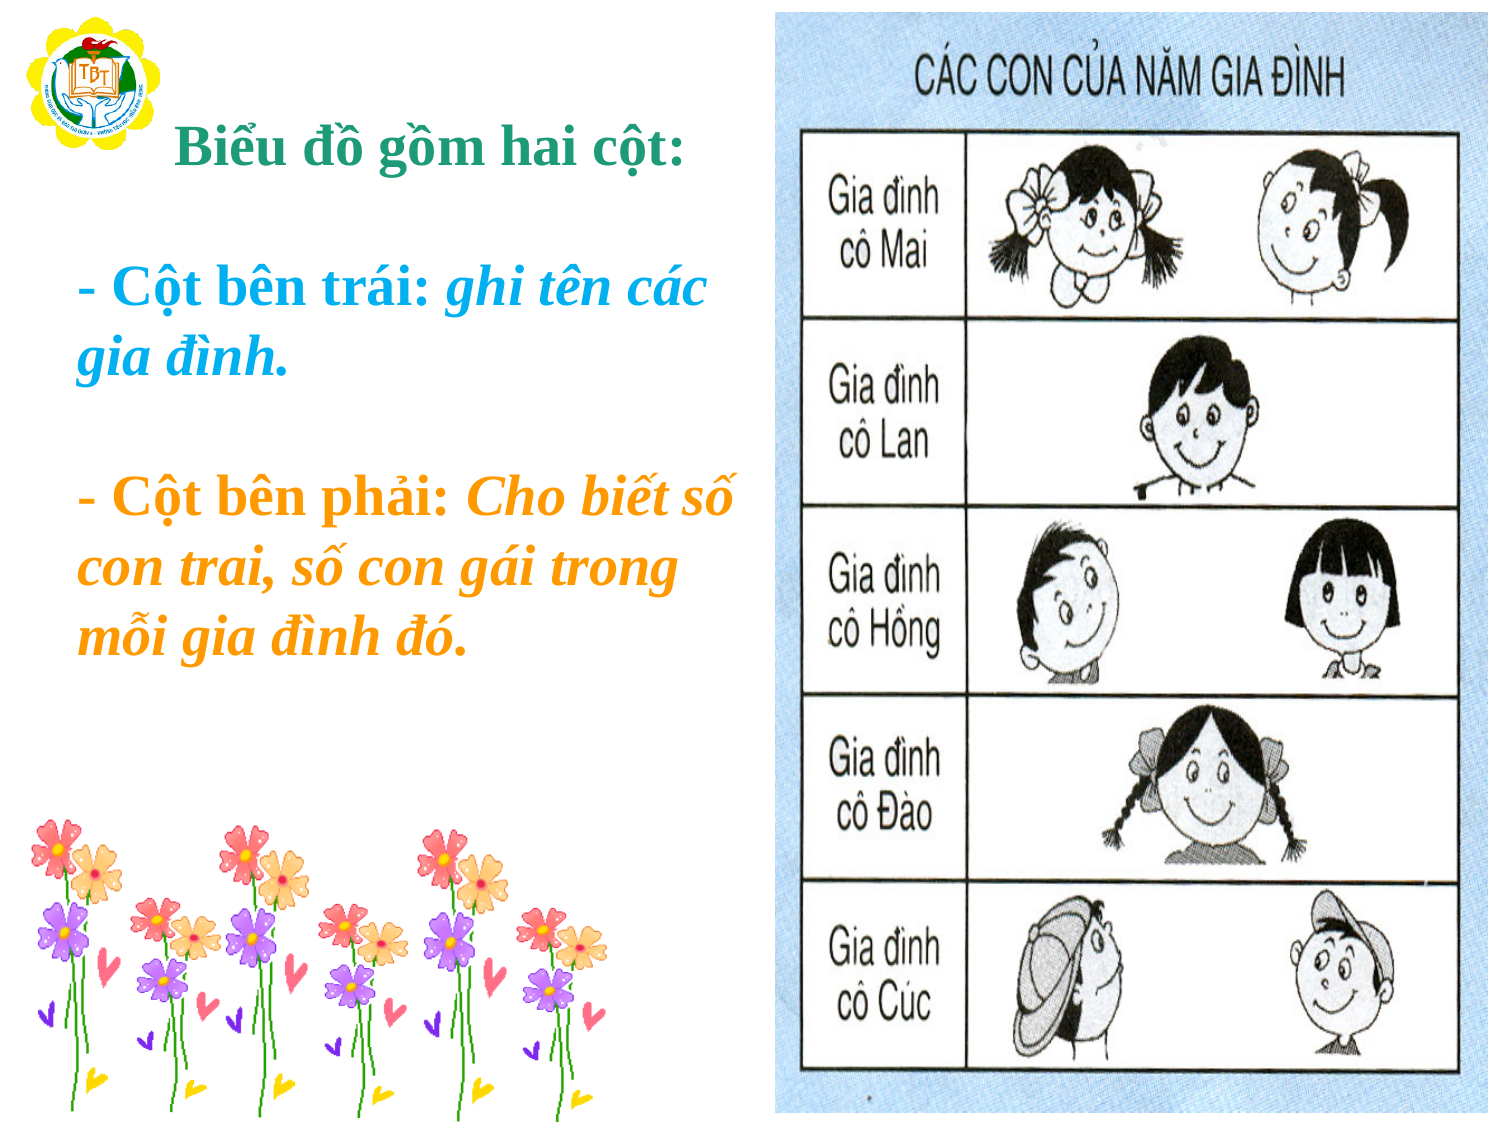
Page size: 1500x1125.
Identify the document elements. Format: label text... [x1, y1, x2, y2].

picture [26, 17, 160, 150]
picture [775, 12, 1488, 1113]
picture [28, 809, 314, 1125]
text_box Biểu đồ gồm hai cột: - Cột bên trái: ghi tên các gia đình. - Cột bên phải: Cho biết số con trai, số con gái trong mỗi gia đình đó. [62, 99, 775, 675]
picture [315, 819, 612, 1125]
